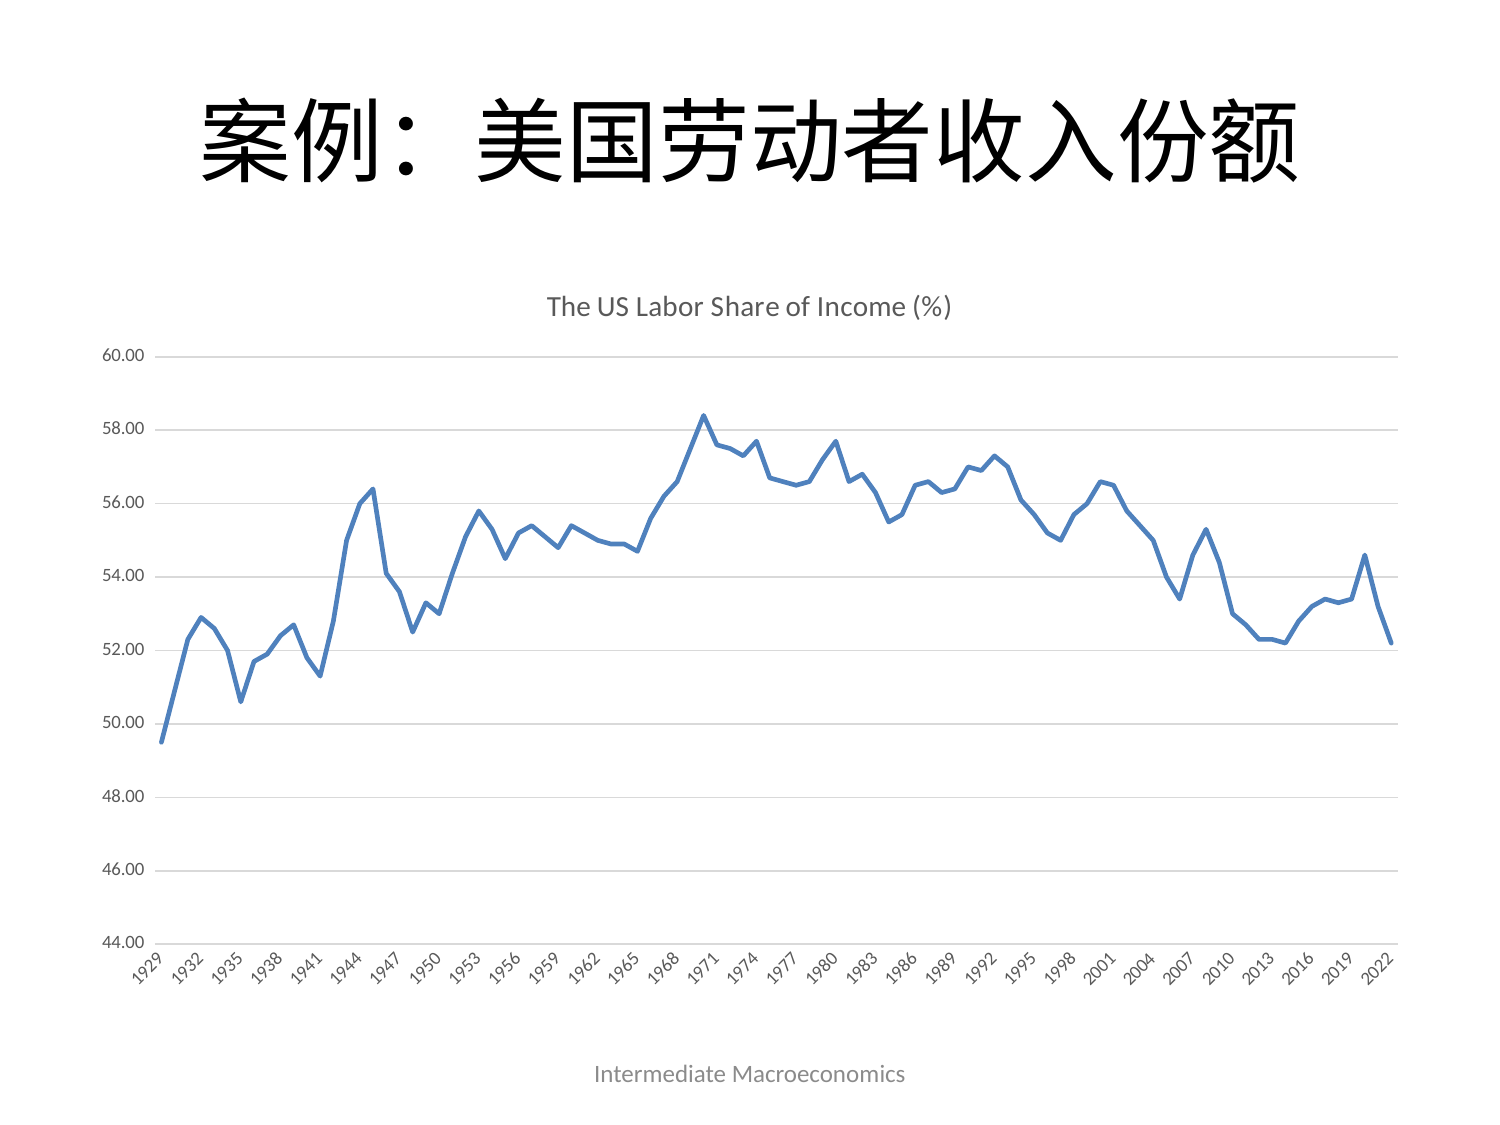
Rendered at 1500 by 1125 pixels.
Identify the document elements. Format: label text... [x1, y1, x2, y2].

chart [74, 262, 1426, 1006]
footer Intermediate Macroeconomics [512, 1042, 988, 1103]
title 案例：美国劳动者收入份额 [75, 45, 1425, 233]
